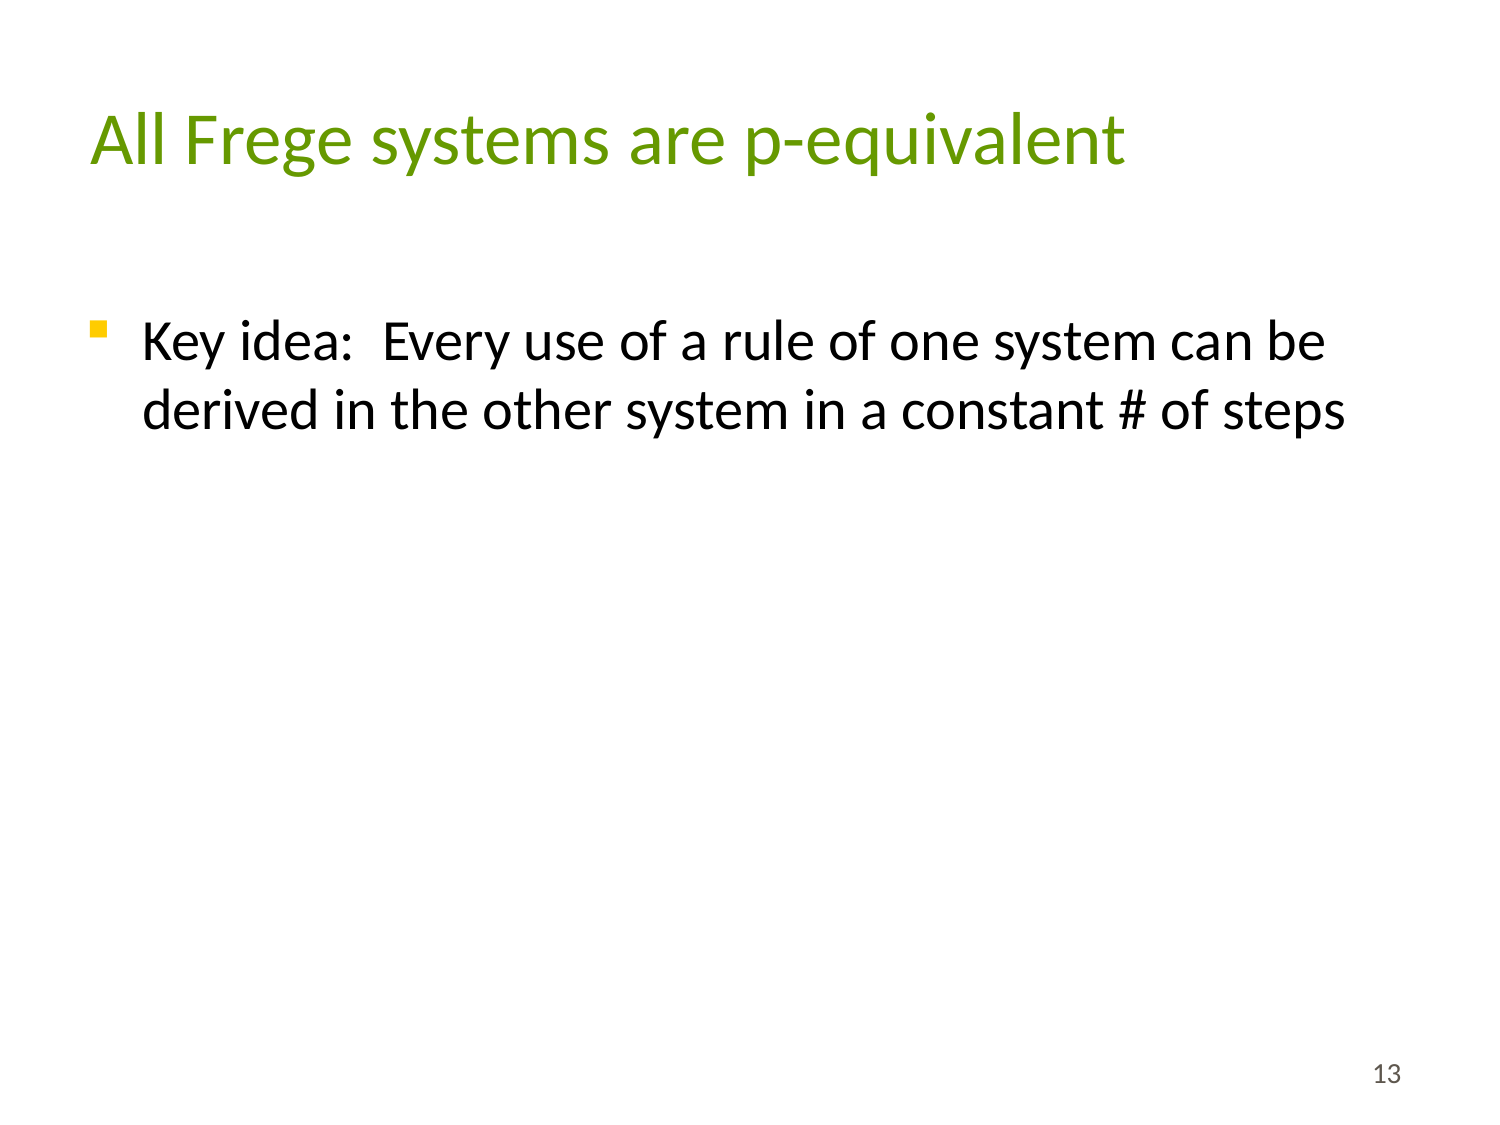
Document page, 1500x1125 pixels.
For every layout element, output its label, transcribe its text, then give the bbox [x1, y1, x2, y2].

title All Frege systems are p-equivalent [75, 37, 1350, 188]
slide_number 13 [1104, 1037, 1417, 1097]
list Key idea: Every use of a rule of one system can be derived in the other system in a constant # of steps [70, 212, 1417, 963]
